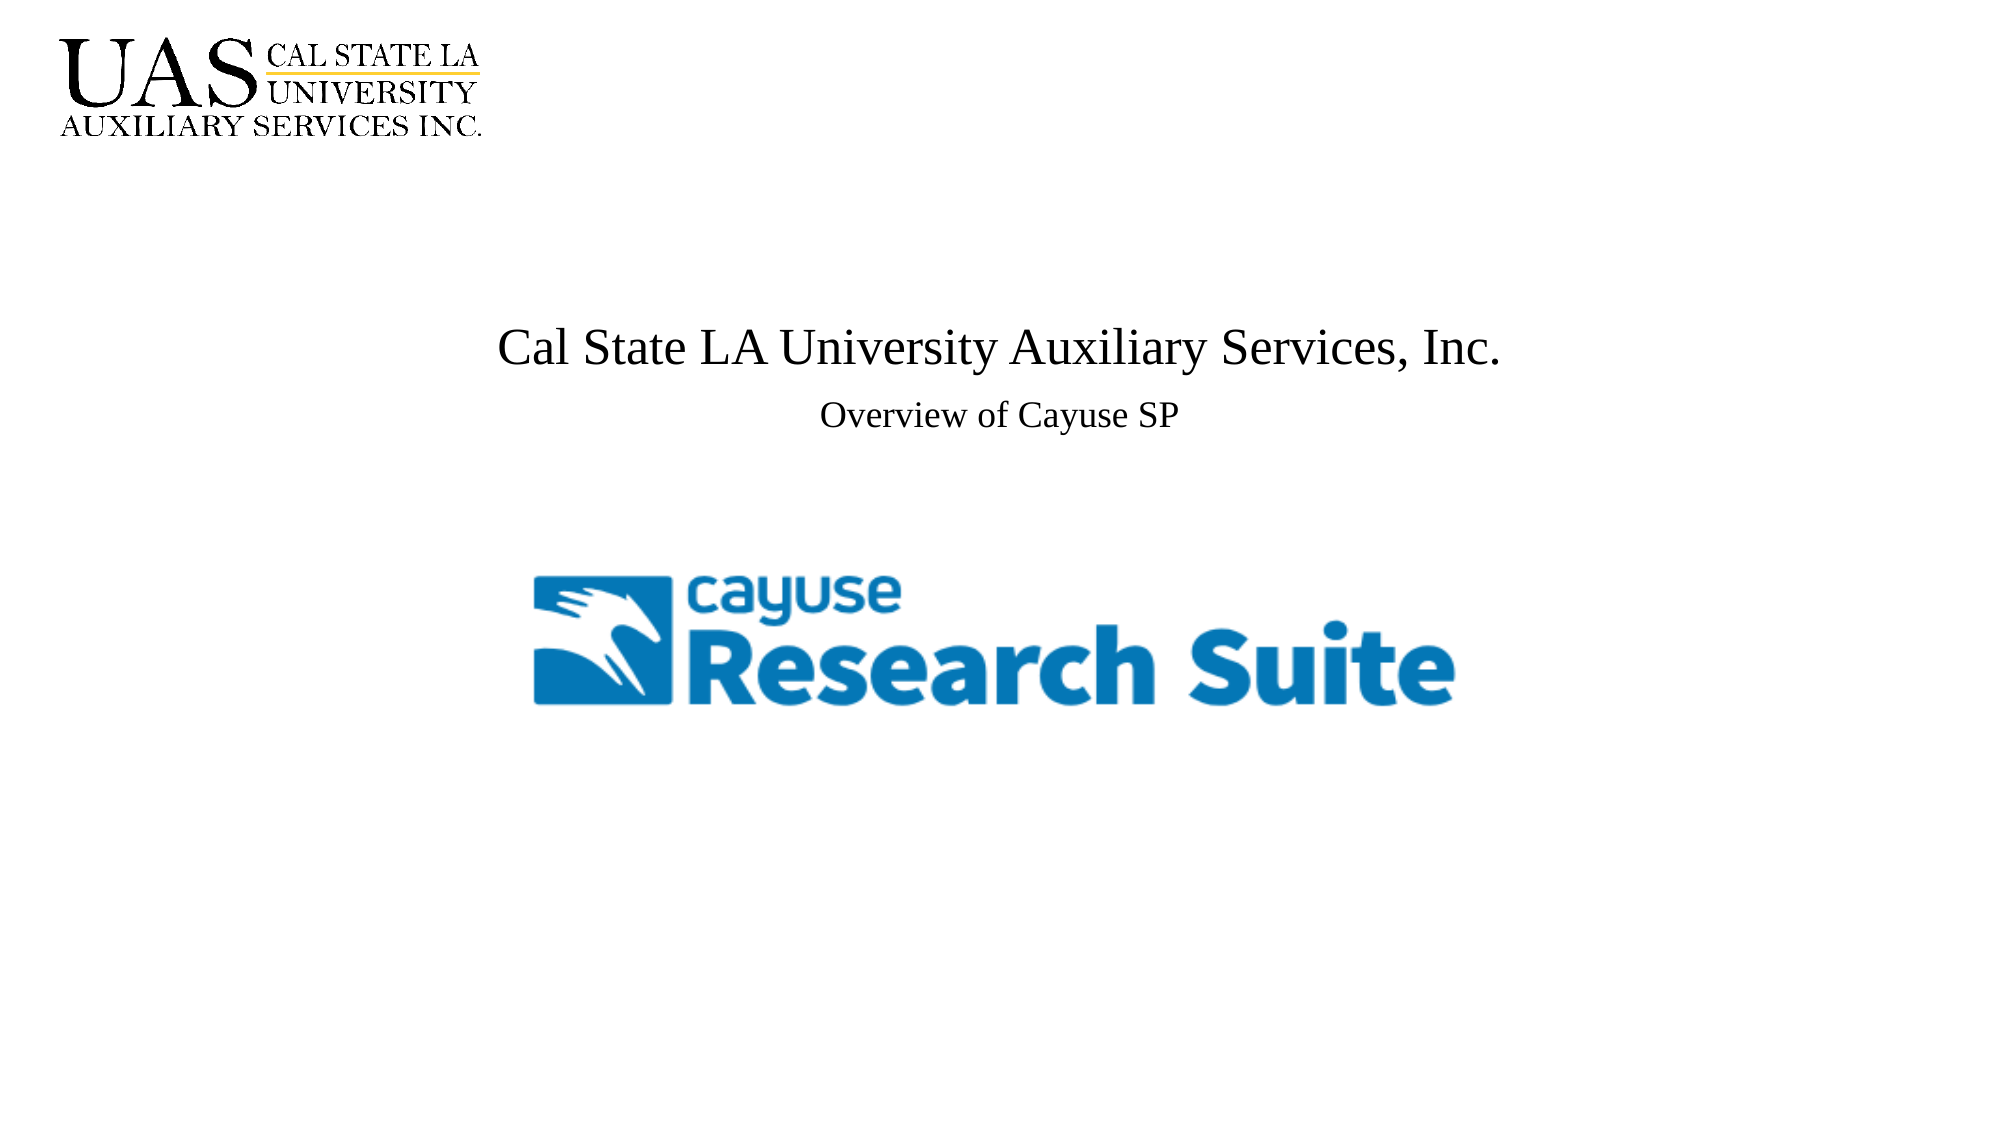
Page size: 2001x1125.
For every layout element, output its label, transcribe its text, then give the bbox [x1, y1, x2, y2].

text_box Overview of Cayuse SP [805, 382, 1195, 443]
title Cal State LA University Auxiliary Services, Inc. [249, 333, 1750, 383]
picture [527, 552, 1473, 734]
picture [55, 20, 483, 144]
